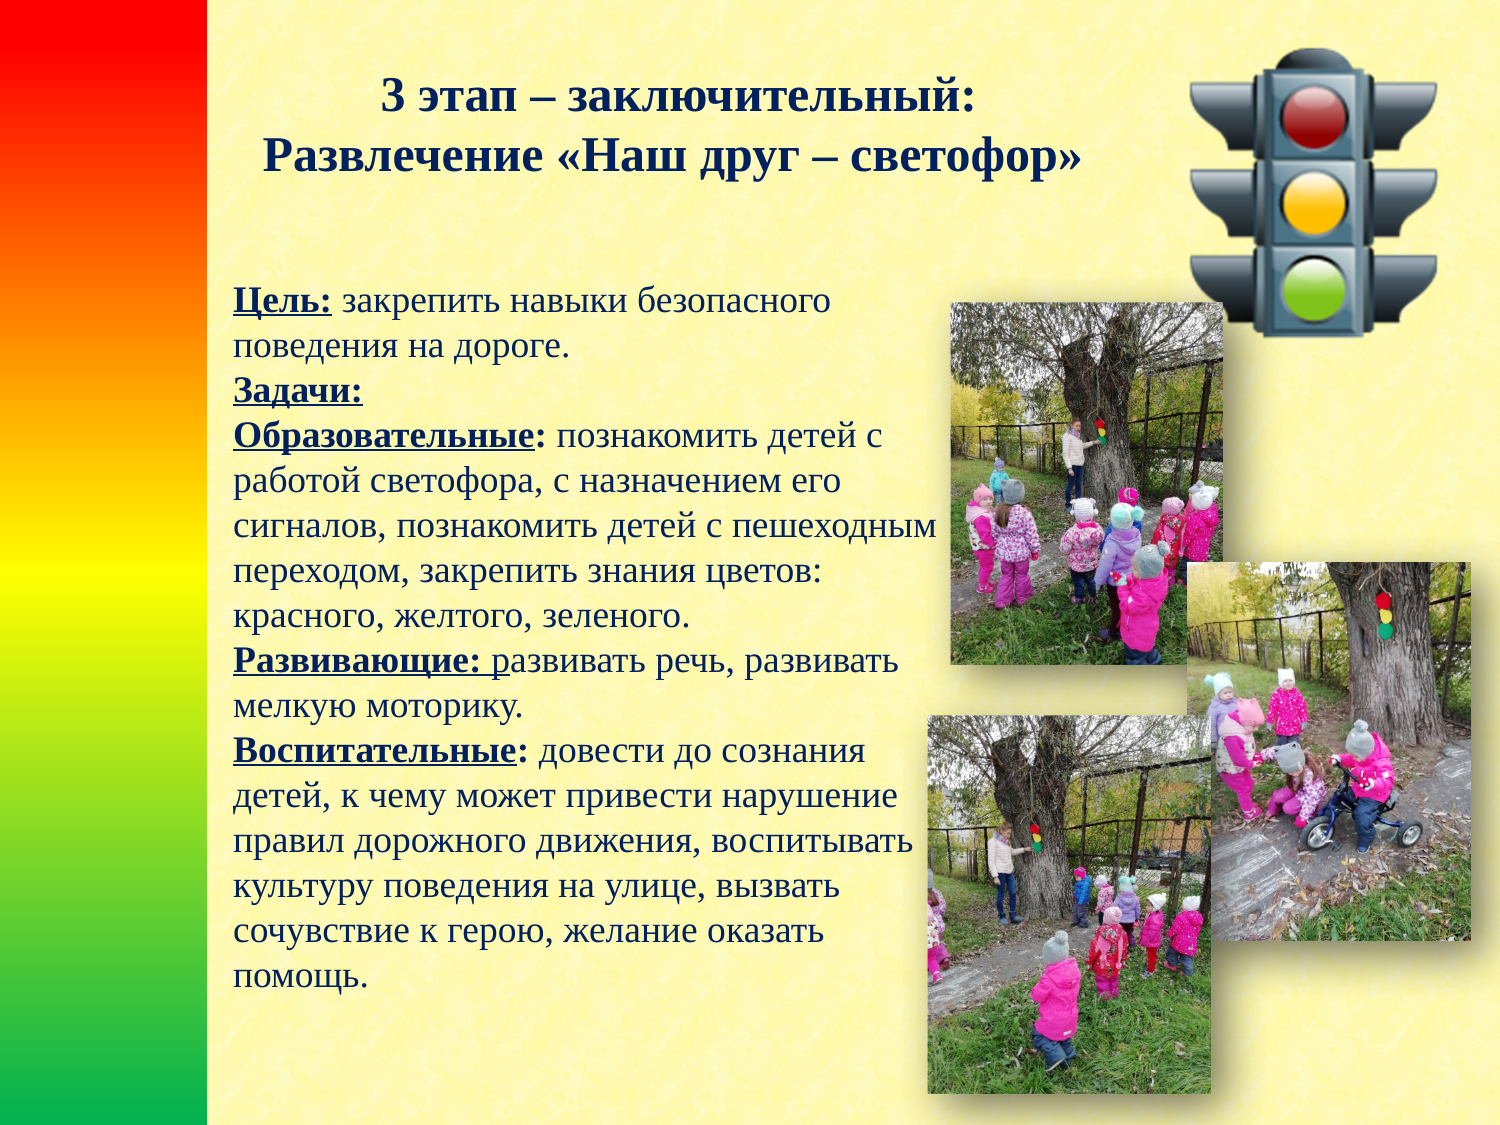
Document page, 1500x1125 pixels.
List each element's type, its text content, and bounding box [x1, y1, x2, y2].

text_box 3 этап – заключительный: Развлечение «Наш друг – светофор» [218, 54, 1140, 190]
picture [0, 0, 1500, 1125]
text_box Цель: закрепить навыки безопасного поведения на дороге. Задачи: Образовательные: познакомить детей с работой светофора, с назначением его сигналов, познакомить детей с пешеходным переходом, закрепить знания цветов: красного, желтого, зеленого. Развивающие: развивать речь, развивать мелкую моторику. Воспитательные: довести до сознания детей, к чему может привести нарушение правил дорожного движения, воспитывать культуру поведения на улице, вызвать сочувствие к герою, желание оказать помощь. [218, 267, 963, 1002]
